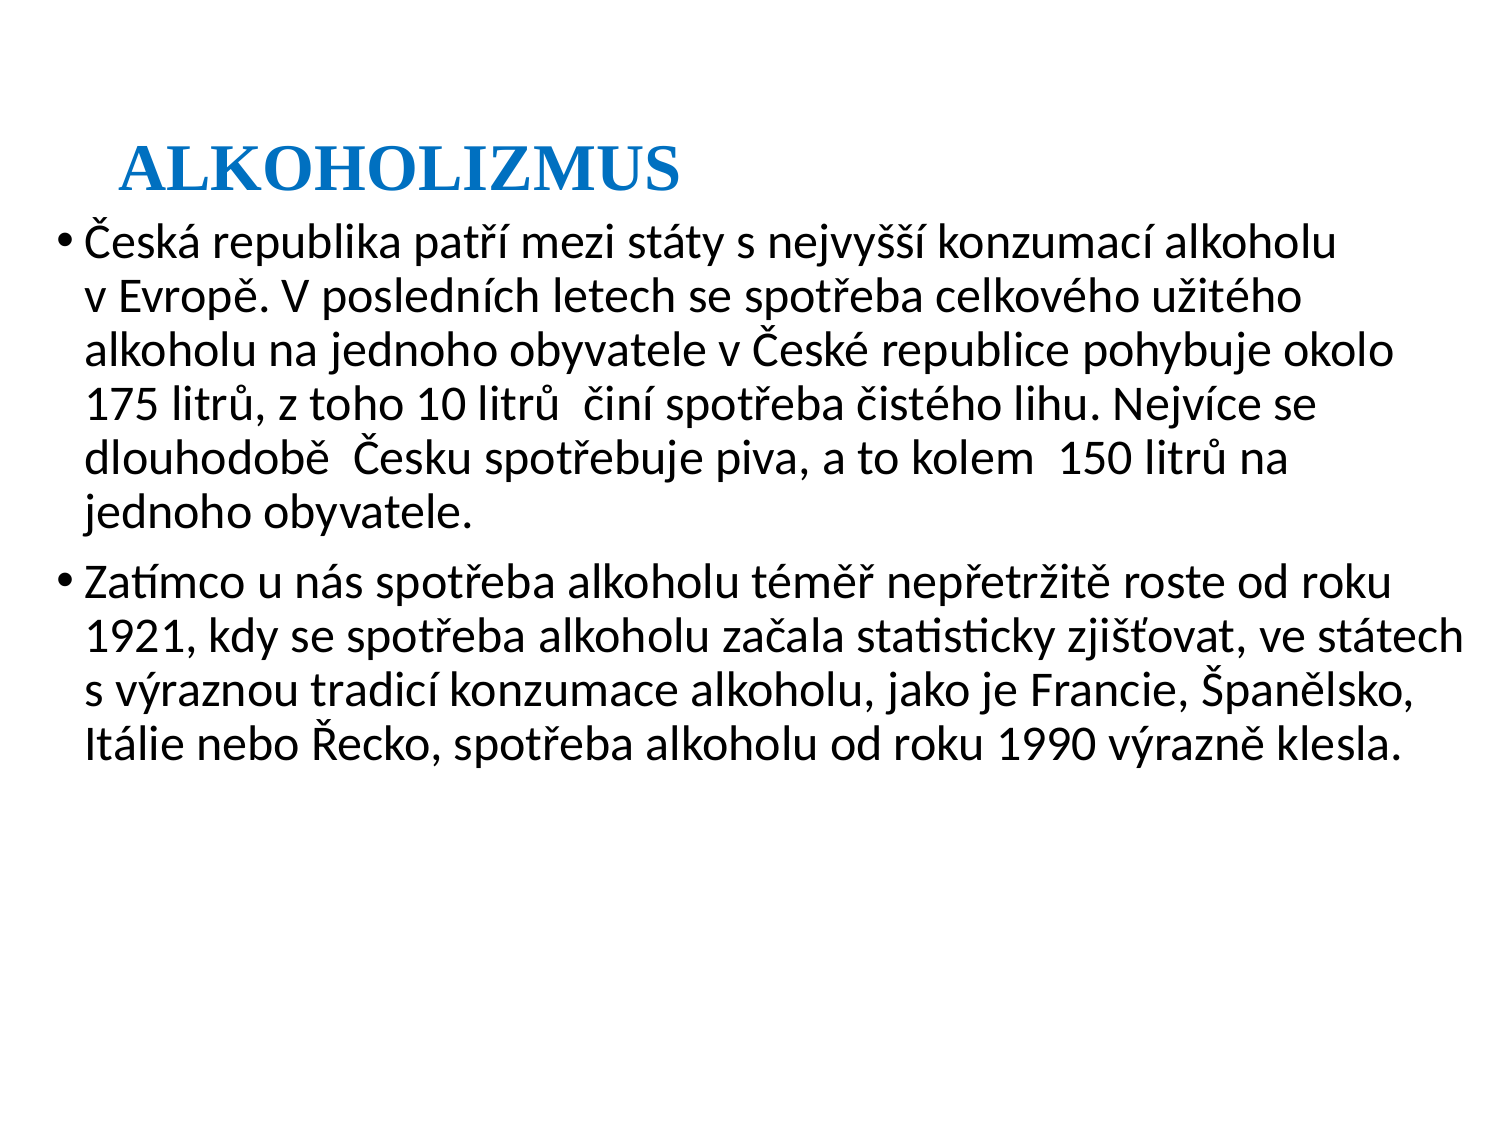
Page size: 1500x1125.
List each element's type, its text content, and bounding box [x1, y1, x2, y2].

list Česká republika patří mezi státy s nejvyšší konzumací alkoholu v Evropě. V posledních letech se spotřeba celkového užitého alkoholu na jednoho obyvatele v České republice pohybuje okolo 175 litrů, z toho 10 litrů činí spotřeba čistého lihu. Nejvíce se dlouhodobě Česku spotřebuje piva, a to kolem 150 litrů na jednoho obyvatele. Zatímco u nás spotřeba alkoholu téměř nepřetržitě roste od roku 1921, kdy se spotřeba alkoholu začala statisticky zjišťovat, ve státech s výraznou tradicí konzumace alkoholu, jako je Francie, Španělsko, Itálie nebo Řecko, spotřeba alkoholu od roku 1990 výrazně klesla. [41, 208, 1484, 1083]
title ALKOHOLIZMUS [103, 59, 1397, 208]
